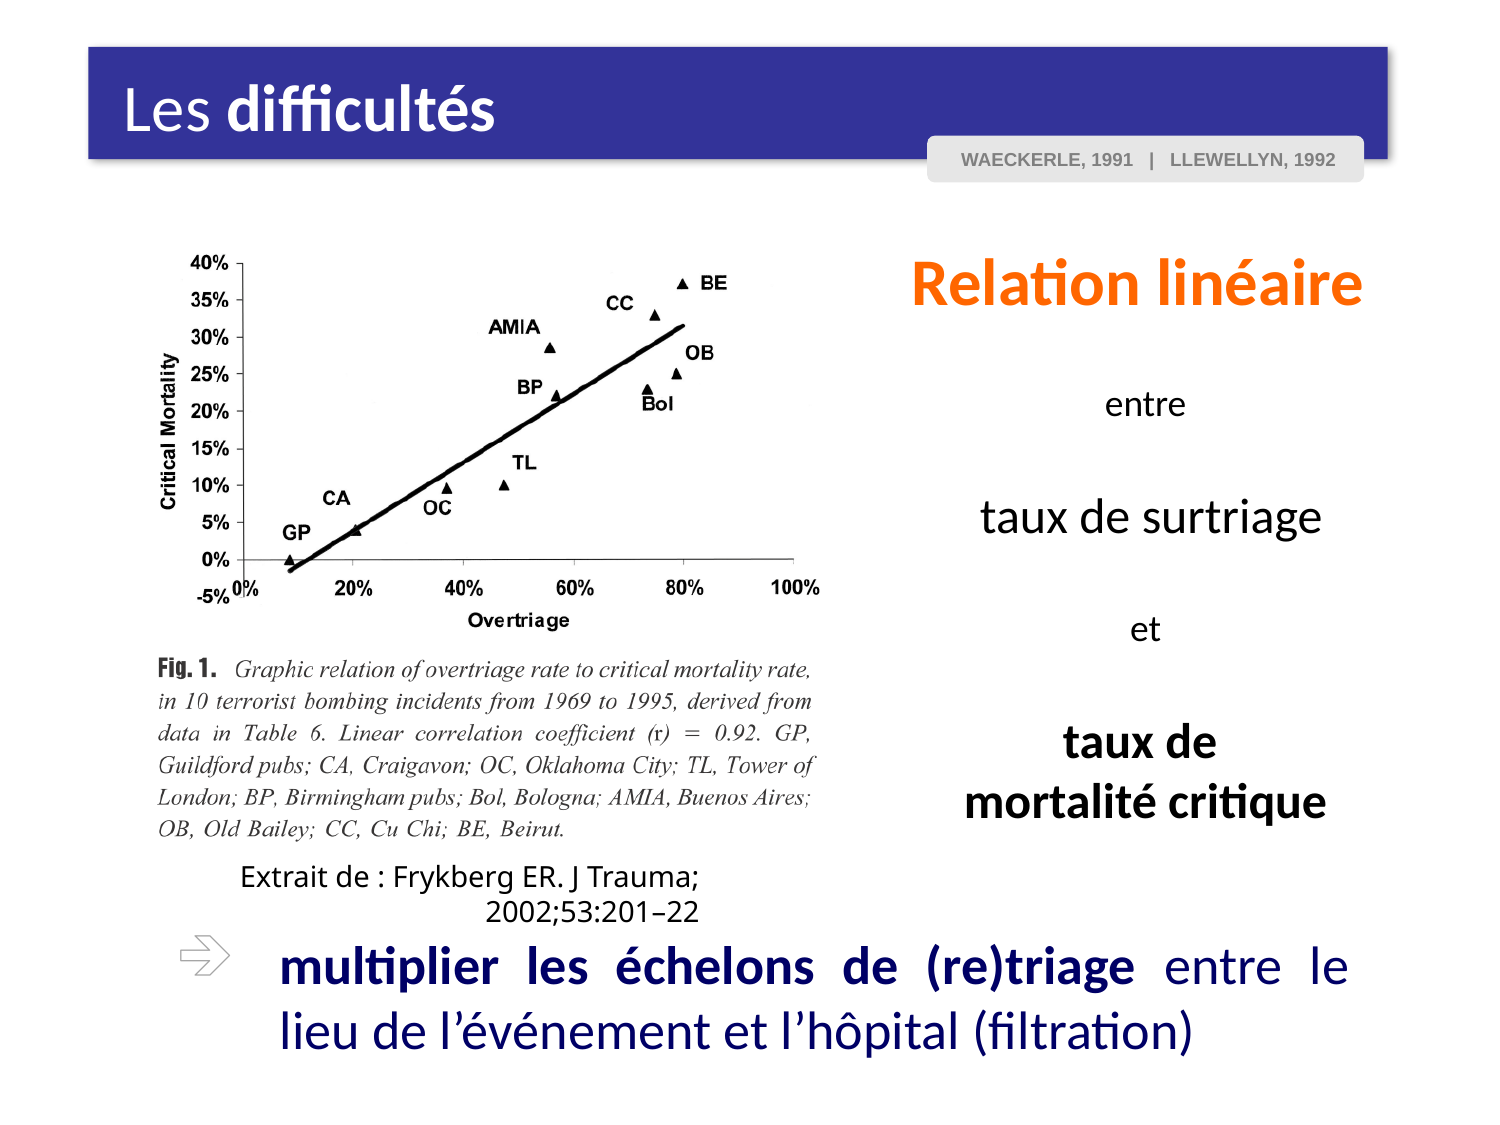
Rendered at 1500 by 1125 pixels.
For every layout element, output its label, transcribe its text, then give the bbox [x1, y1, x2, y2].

picture [123, 231, 842, 847]
text_box WAECKERLE, 1991 | LLEWELLYN, 1992 [925, 133, 1367, 185]
text_box Relation linéaire entre taux de surtriage et taux de mortalité critique [891, 231, 1400, 837]
text_box Le surtriage Proportion de survivants catégorisée UA alors qu’ils ne présentent pas de lésions mettant en jeu leur pronostic vital 50 % des patients catégorisés UA (8 à 88%) taux habituellement admis dans la pratique courante de l’urgence traumatologique multiplier les échelons de (re)triage entre le lieu de l’événement et l’hôpital (filtration) [88, 196, 1412, 1068]
text_box Les difficultés [86, 45, 1390, 161]
text_box Extrait de : Frykberg ER. J Trauma; 2002;53:201–22 [131, 856, 715, 936]
